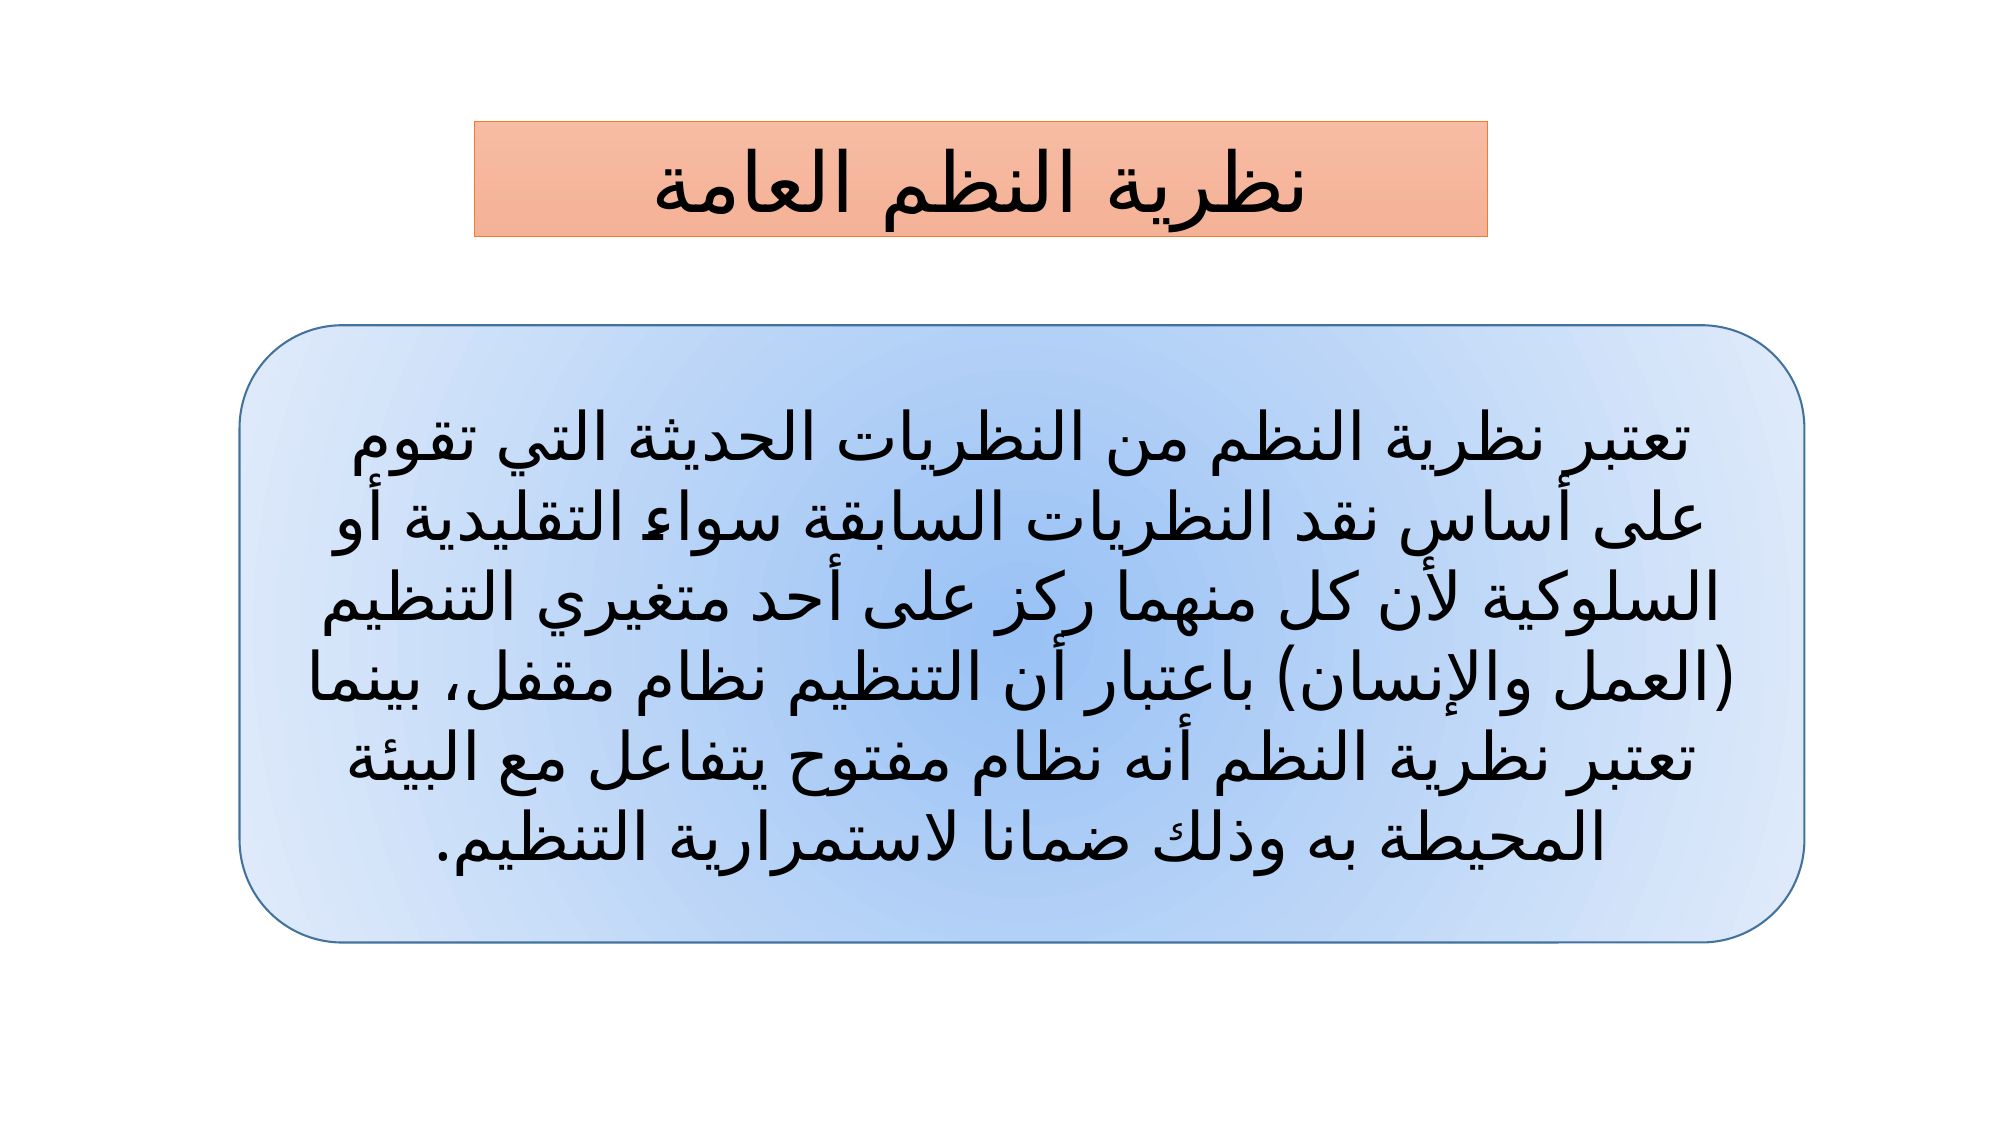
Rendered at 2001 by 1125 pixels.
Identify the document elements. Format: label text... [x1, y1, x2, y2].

text_box تعتبر نظرية النظم من النظريات الحديثة التي تقوم على أساس نقد النظريات السابقة سواء التقليدية أو السلوكية لأن كل منهما ركز على أحد متغيري التنظيم (العمل والإنسان) باعتبار أن التنظيم نظام مقفل، بينما تعتبر نظرية النظم أنه نظام مفتوح يتفاعل مع البيئة المحيطة به وذلك ضمانا لاستمرارية التنظيم. [238, 324, 1806, 944]
text_box نظرية النظم العامة [474, 121, 1488, 237]
